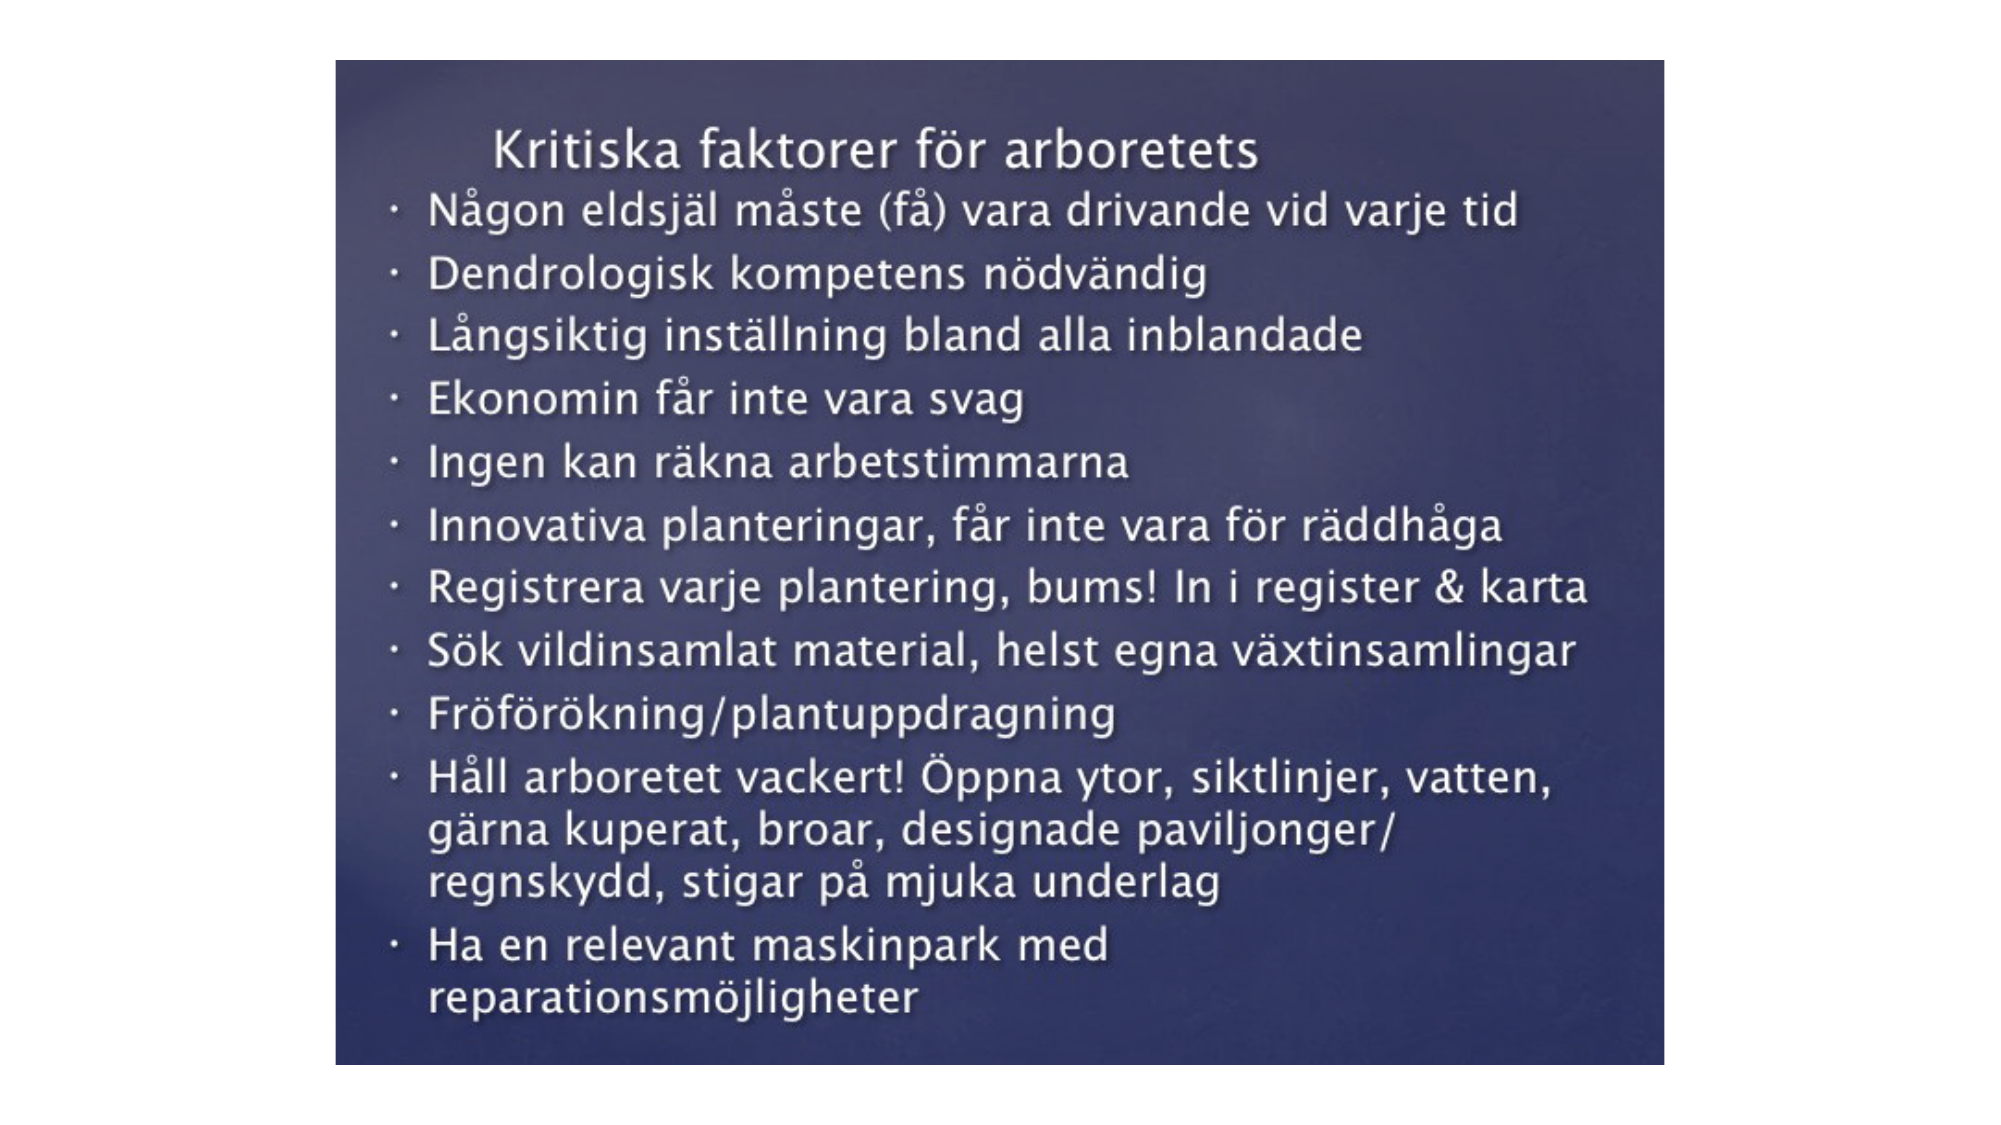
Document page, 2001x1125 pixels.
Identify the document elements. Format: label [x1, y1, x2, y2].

picture [335, 60, 1665, 1065]
